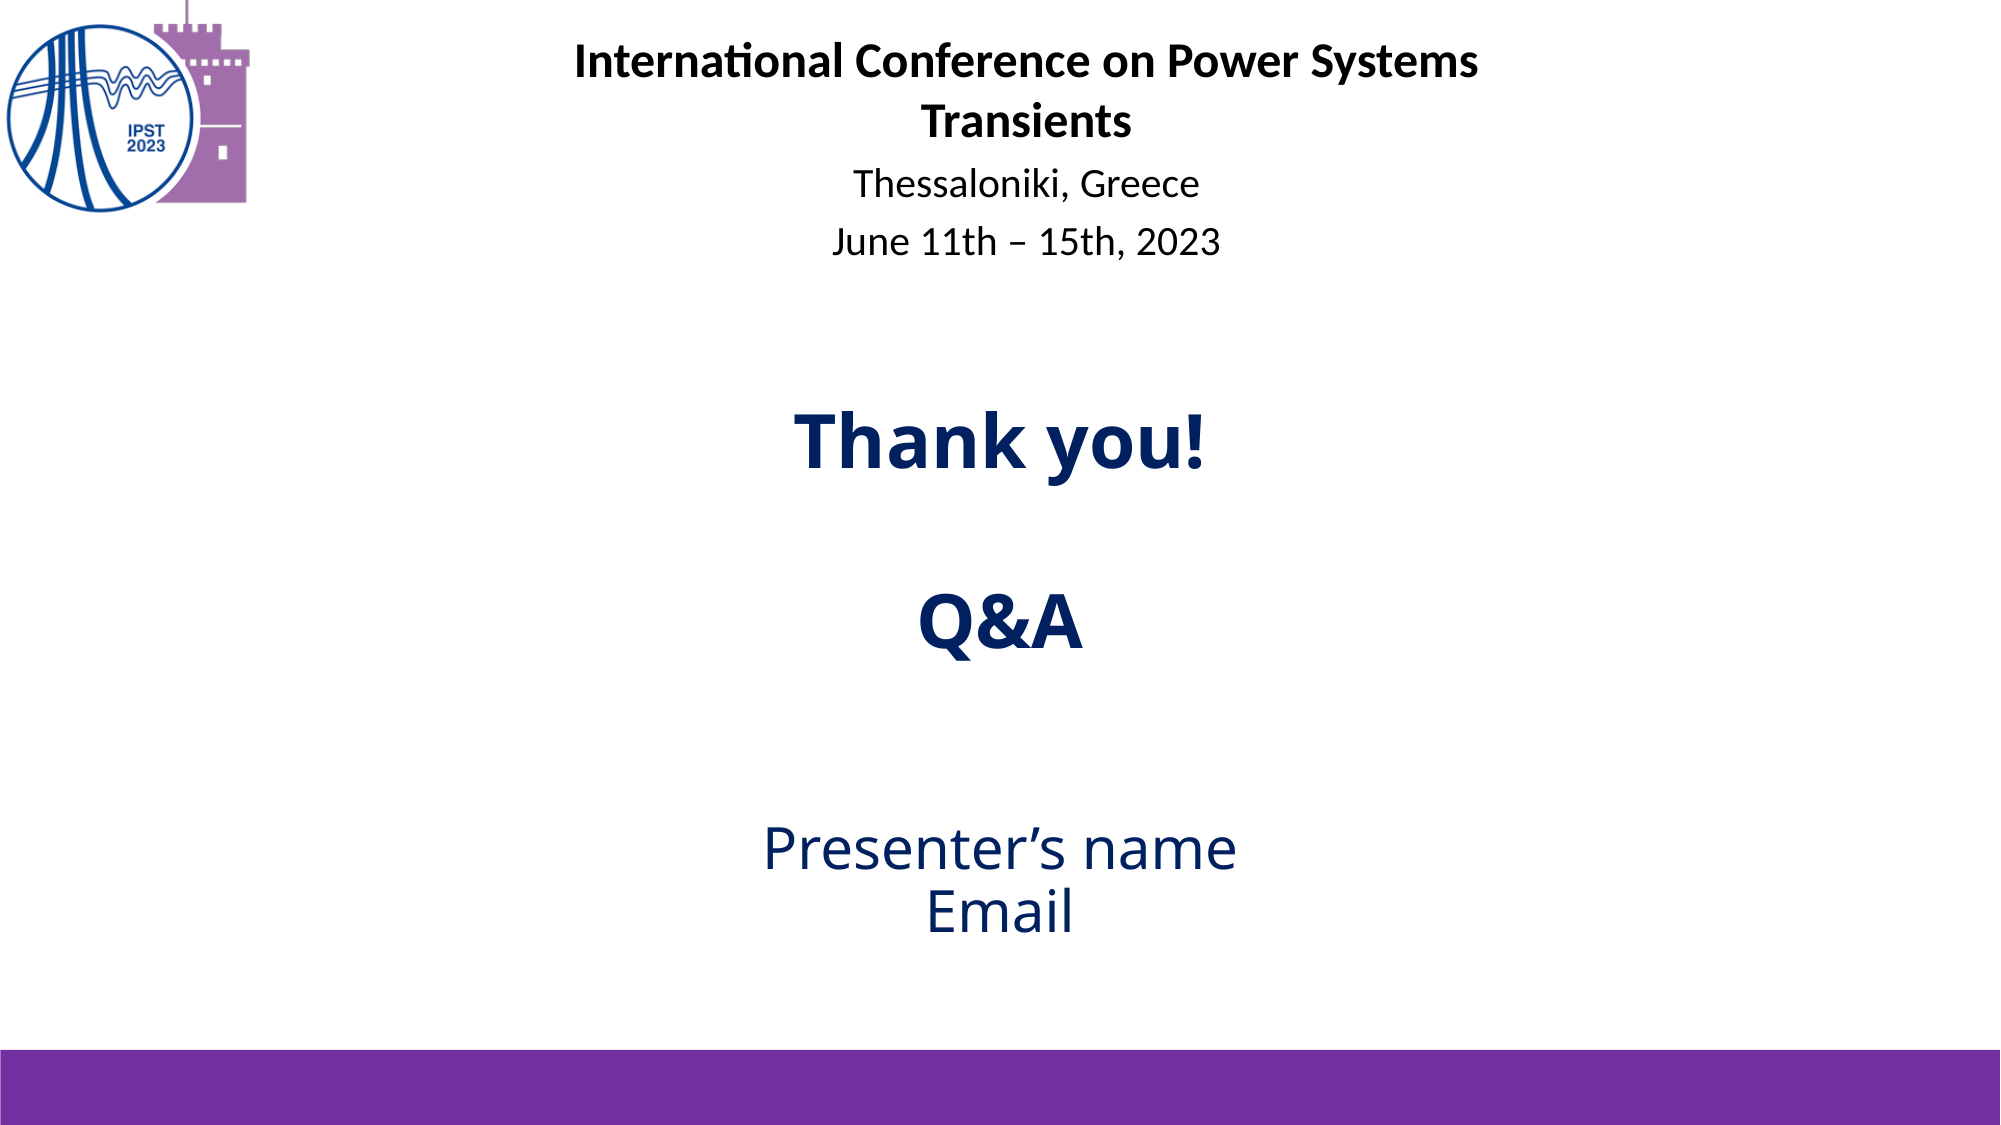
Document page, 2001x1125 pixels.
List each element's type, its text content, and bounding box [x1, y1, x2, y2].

list Presenter’s name Email [41, 812, 1959, 963]
picture [0, 0, 255, 219]
